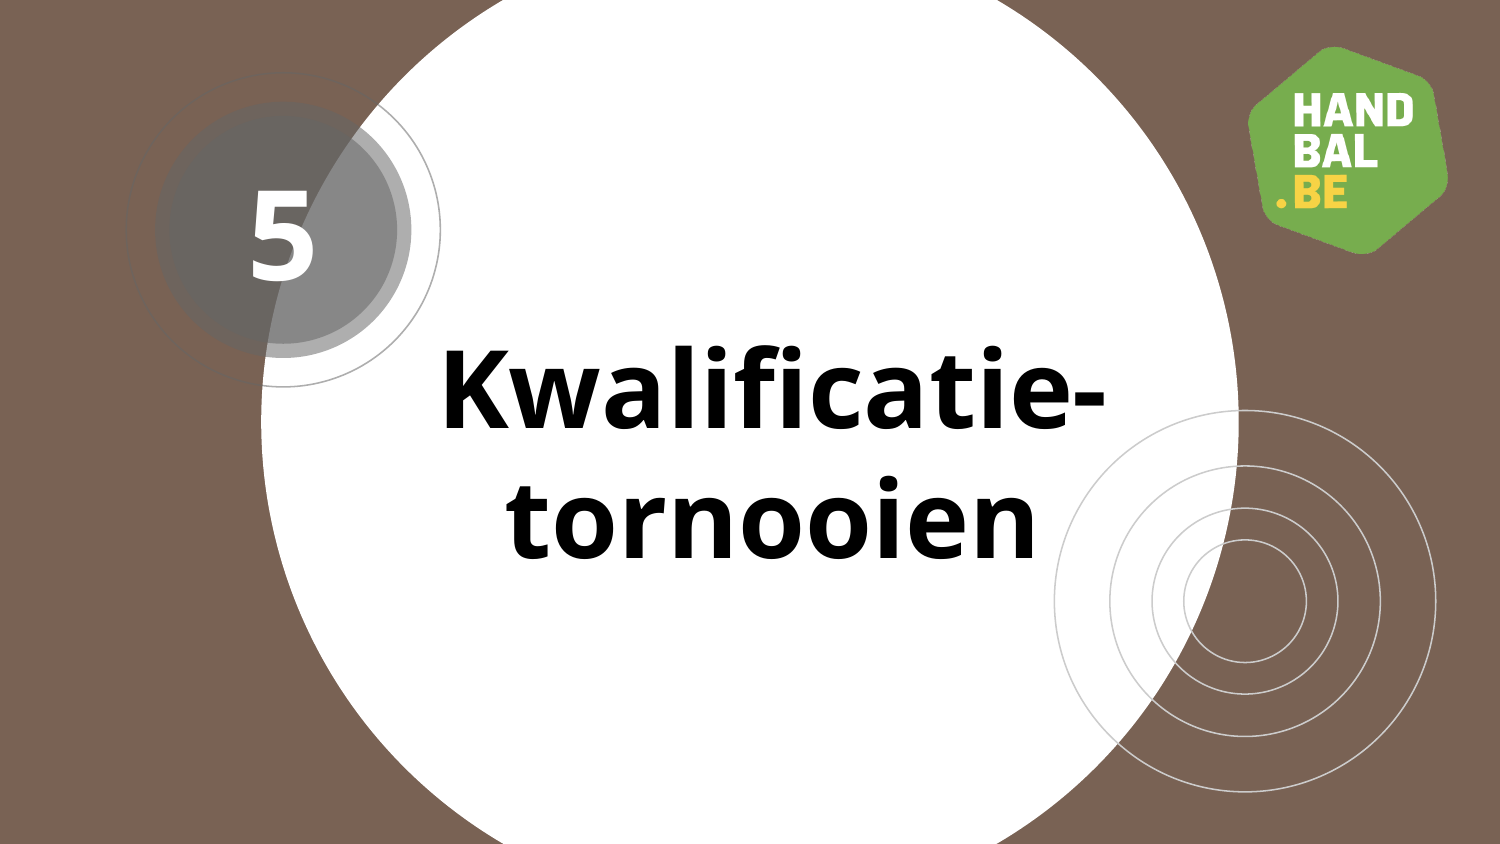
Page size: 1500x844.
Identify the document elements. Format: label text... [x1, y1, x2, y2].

picture [1248, 46, 1449, 254]
text_box 5 [169, 116, 398, 345]
title Kwalificatie-tornooien [372, 366, 1173, 595]
